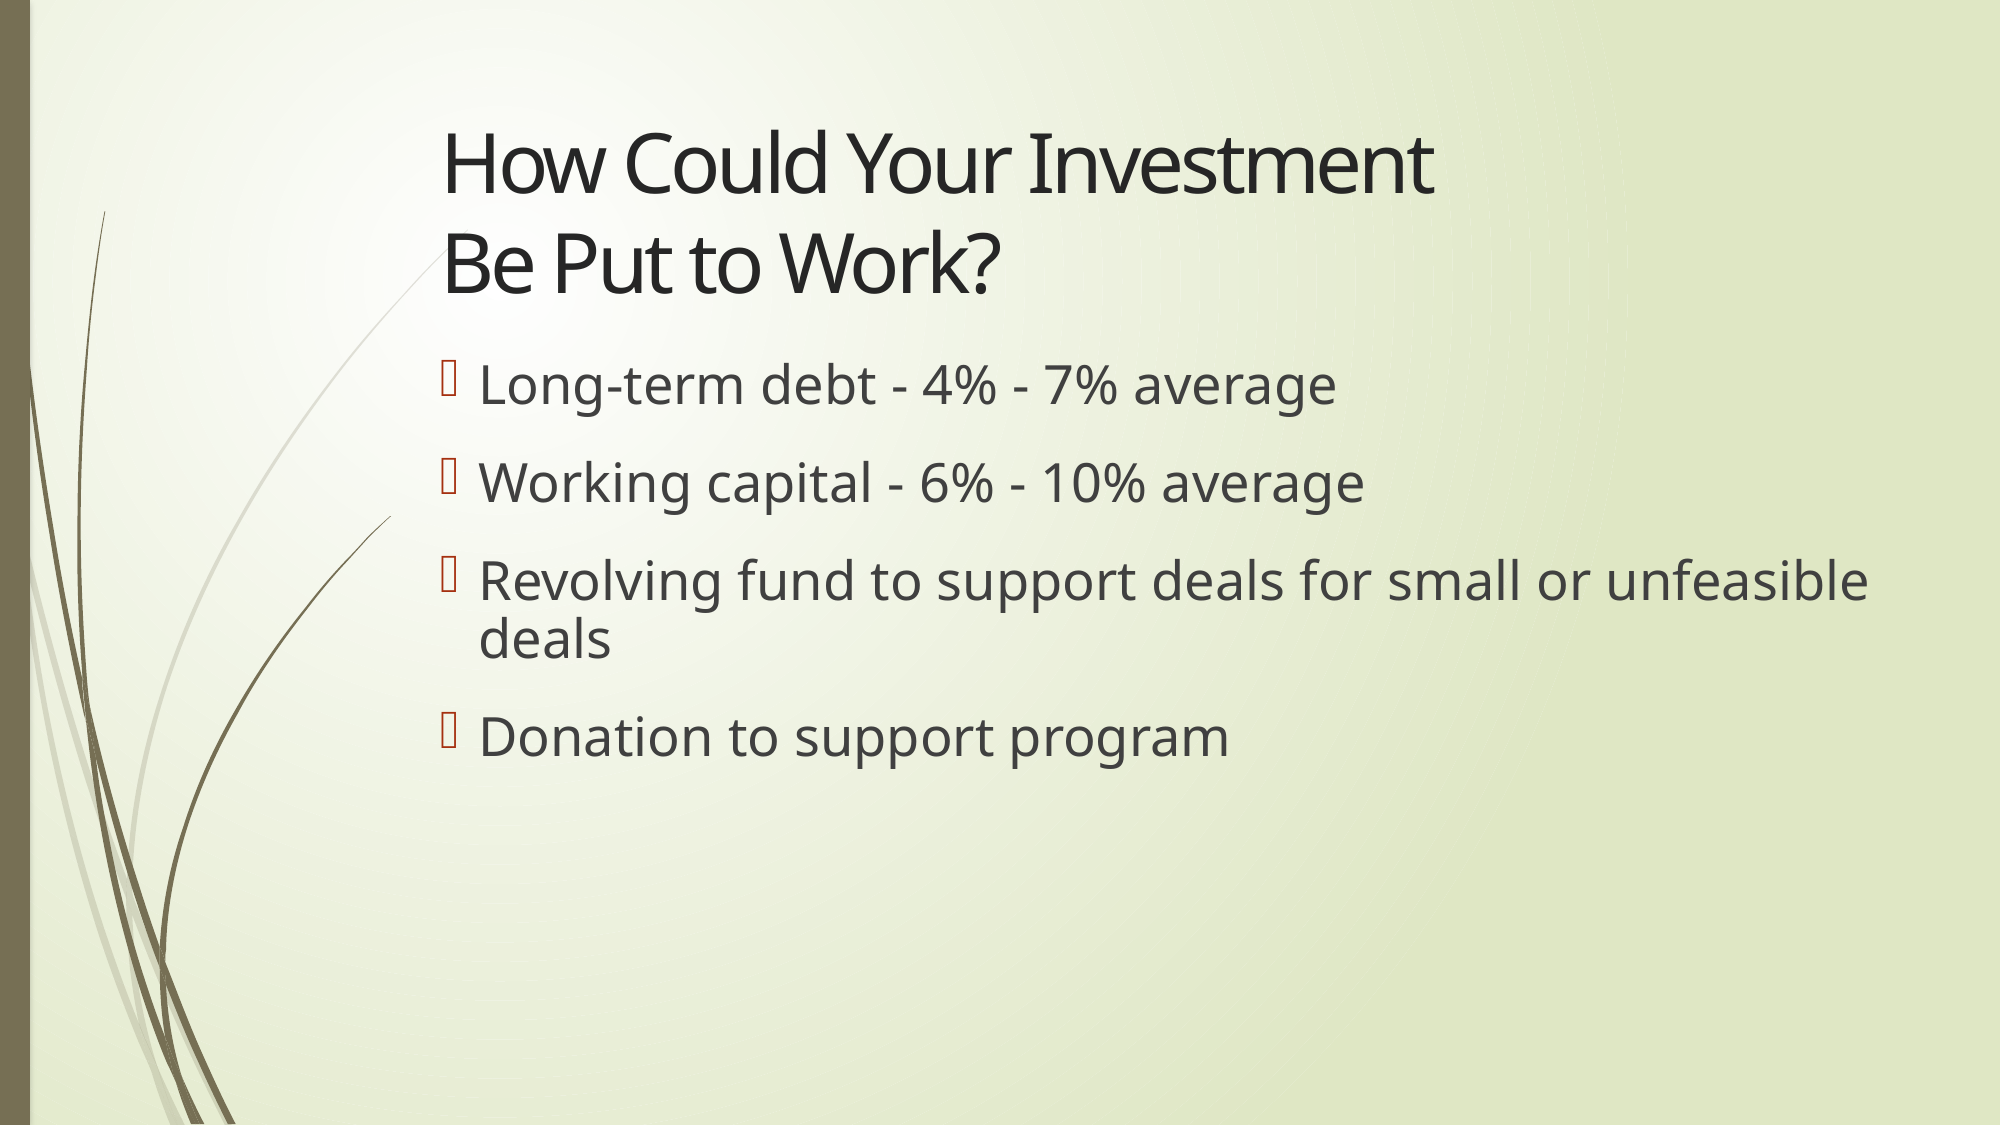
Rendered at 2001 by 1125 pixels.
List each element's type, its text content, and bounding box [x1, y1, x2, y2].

title How Could Your Investment Be Put to Work? [425, 102, 1888, 313]
list Long-term debt - 4% - 7% average Working capital - 6% - 10% average Revolving fund to support deals for small or unfeasible deals Donation to support program [424, 350, 1888, 988]
